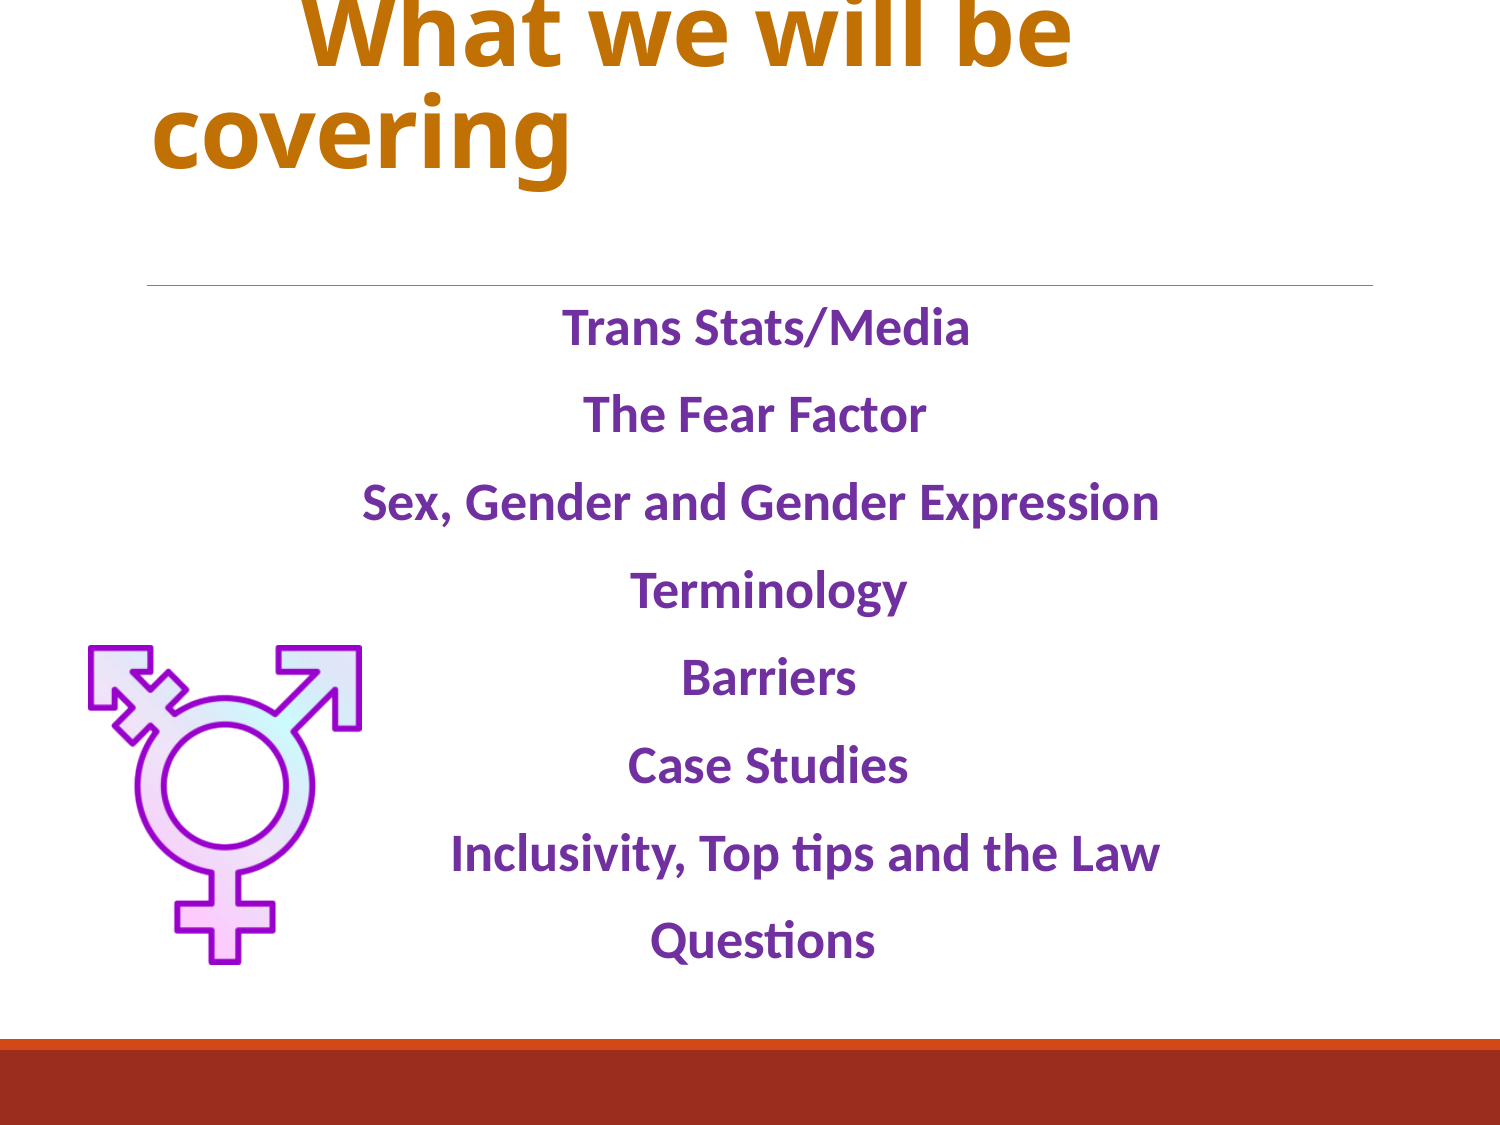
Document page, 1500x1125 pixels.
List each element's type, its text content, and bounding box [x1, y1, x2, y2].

picture [87, 644, 363, 965]
title What we will be covering [135, 47, 1388, 197]
list Trans Stats/Media The Fear Factor Sex, Gender and Gender Expression Terminology Barriers Case Studies Inclusivity, Top tips and the Law Questions [64, 290, 1459, 1024]
